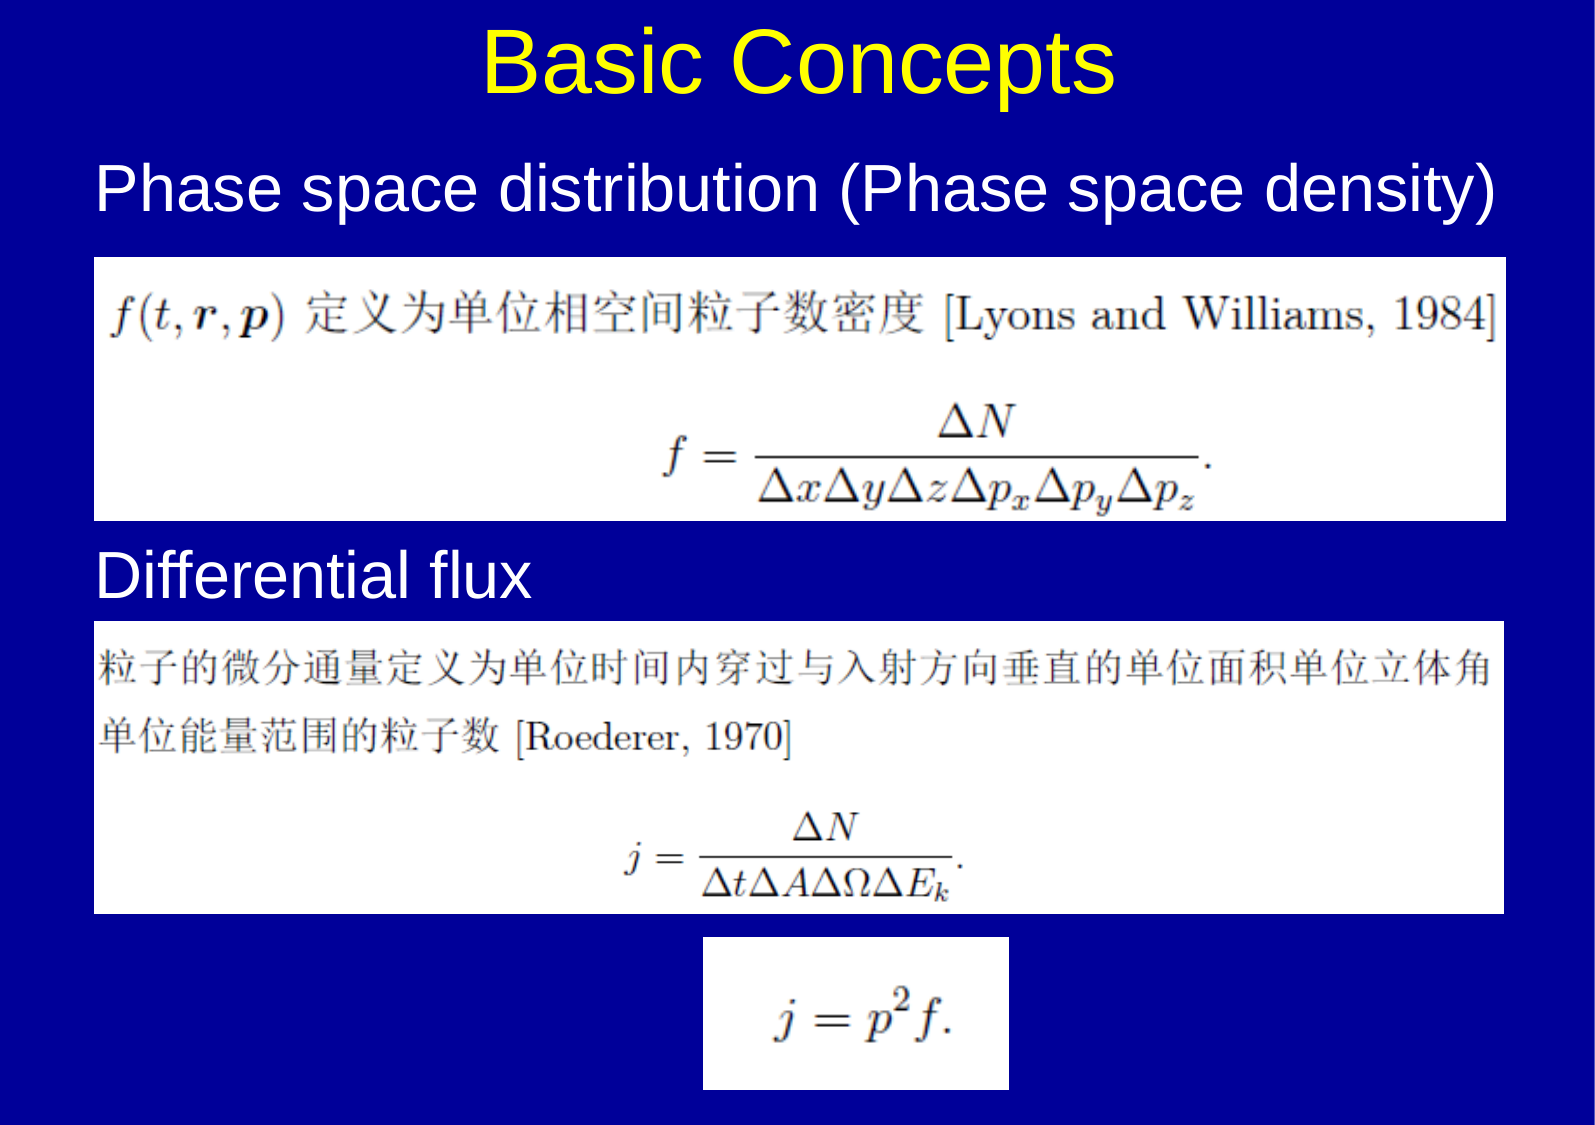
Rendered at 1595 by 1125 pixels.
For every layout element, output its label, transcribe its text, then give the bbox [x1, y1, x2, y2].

picture [93, 257, 1507, 522]
picture [93, 620, 1504, 915]
picture [703, 936, 1009, 1091]
list Phase space distribution (Phase space density) Differential flux [79, 136, 1516, 1094]
title Basic Concepts [81, 0, 1518, 120]
